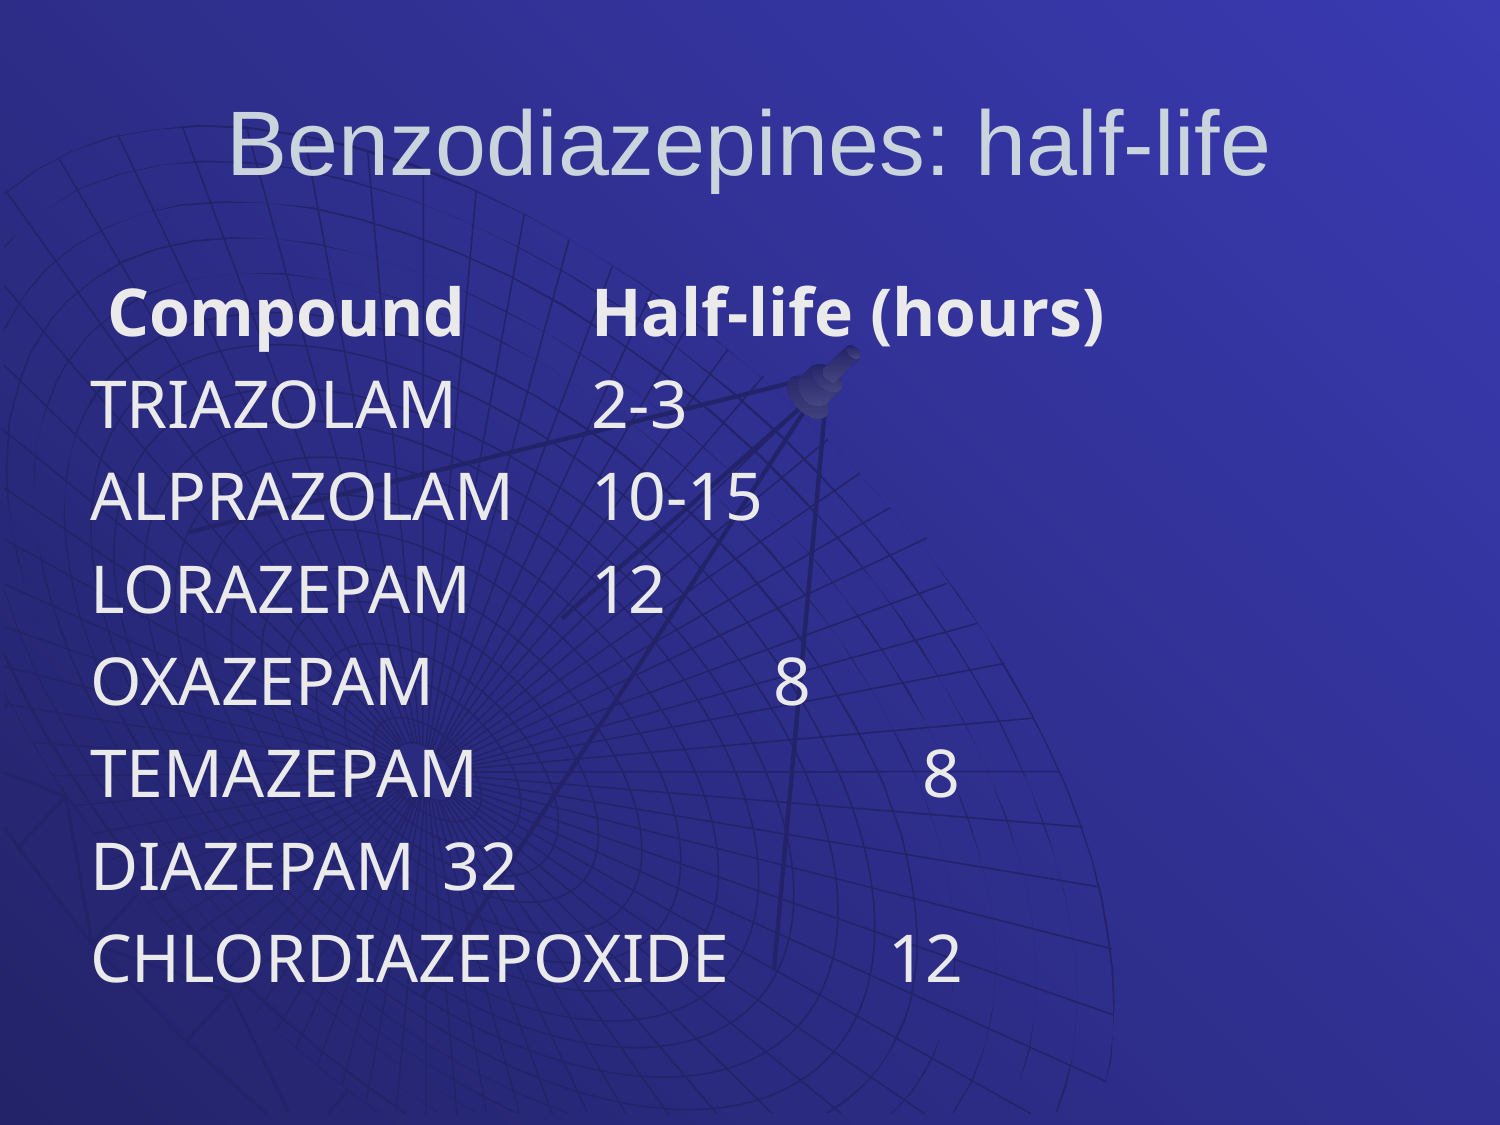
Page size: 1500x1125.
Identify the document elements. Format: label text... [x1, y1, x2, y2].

title Benzodiazepines: half-life [74, 45, 1426, 233]
list Compound Half-life (hours) TRIAZOLAM 2-3 ALPRAZOLAM 10-15 LORAZEPAM 12 OXAZEPAM 8 TEMAZEPAM 8 DIAZEPAM 32 CHLORDIAZEPOXIDE 12 [74, 262, 1426, 1006]
